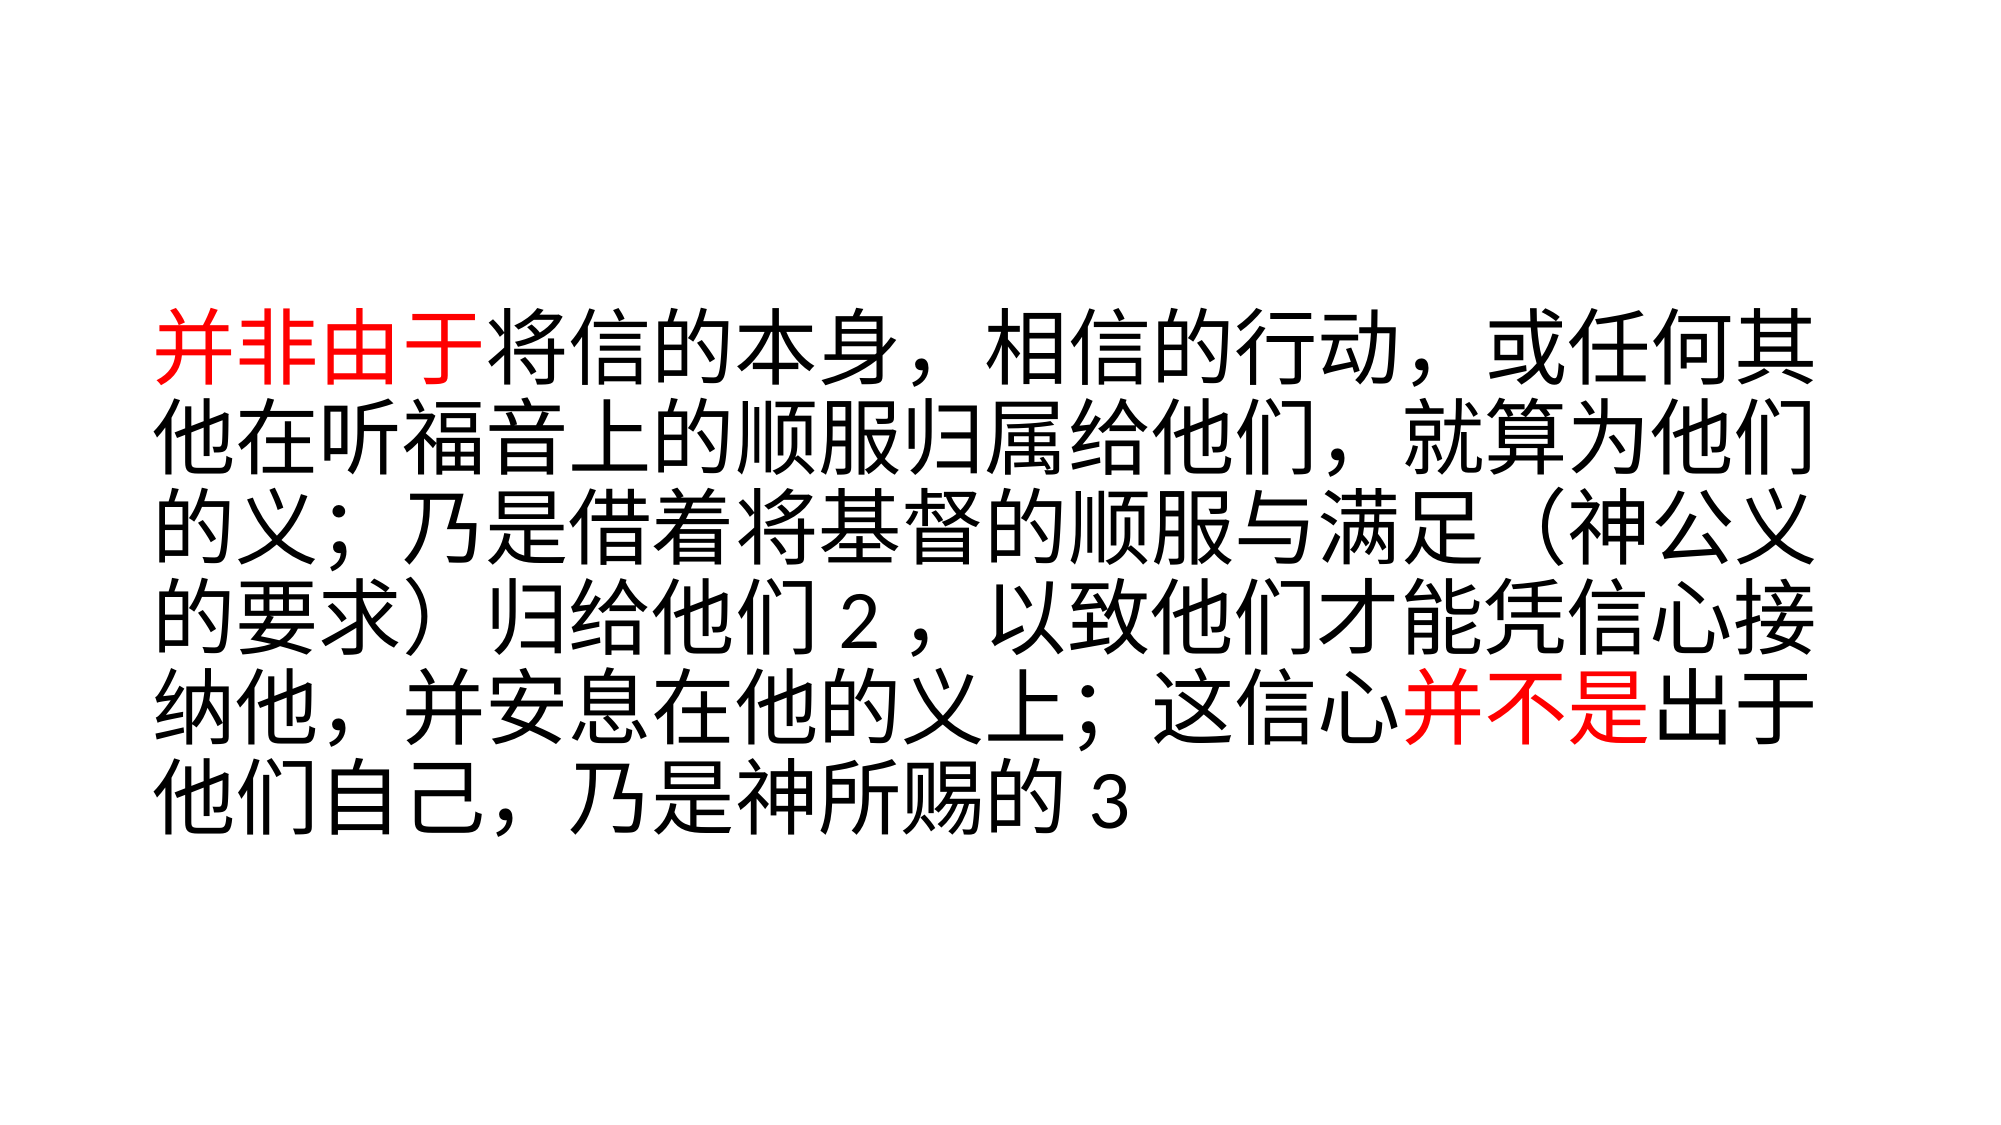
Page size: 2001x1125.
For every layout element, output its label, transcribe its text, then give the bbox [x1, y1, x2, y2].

list 并非由于将信的本身，相信的行动，或任何其他在听福音上的顺服归属给他们，就算为他们的义；乃是借着将基督的顺服与满足（神公义的要求）归给他们2，以致他们才能凭信心接纳他，并安息在他的义上；这信心并不是出于他们自己，乃是神所赐的3 [137, 299, 1863, 1014]
